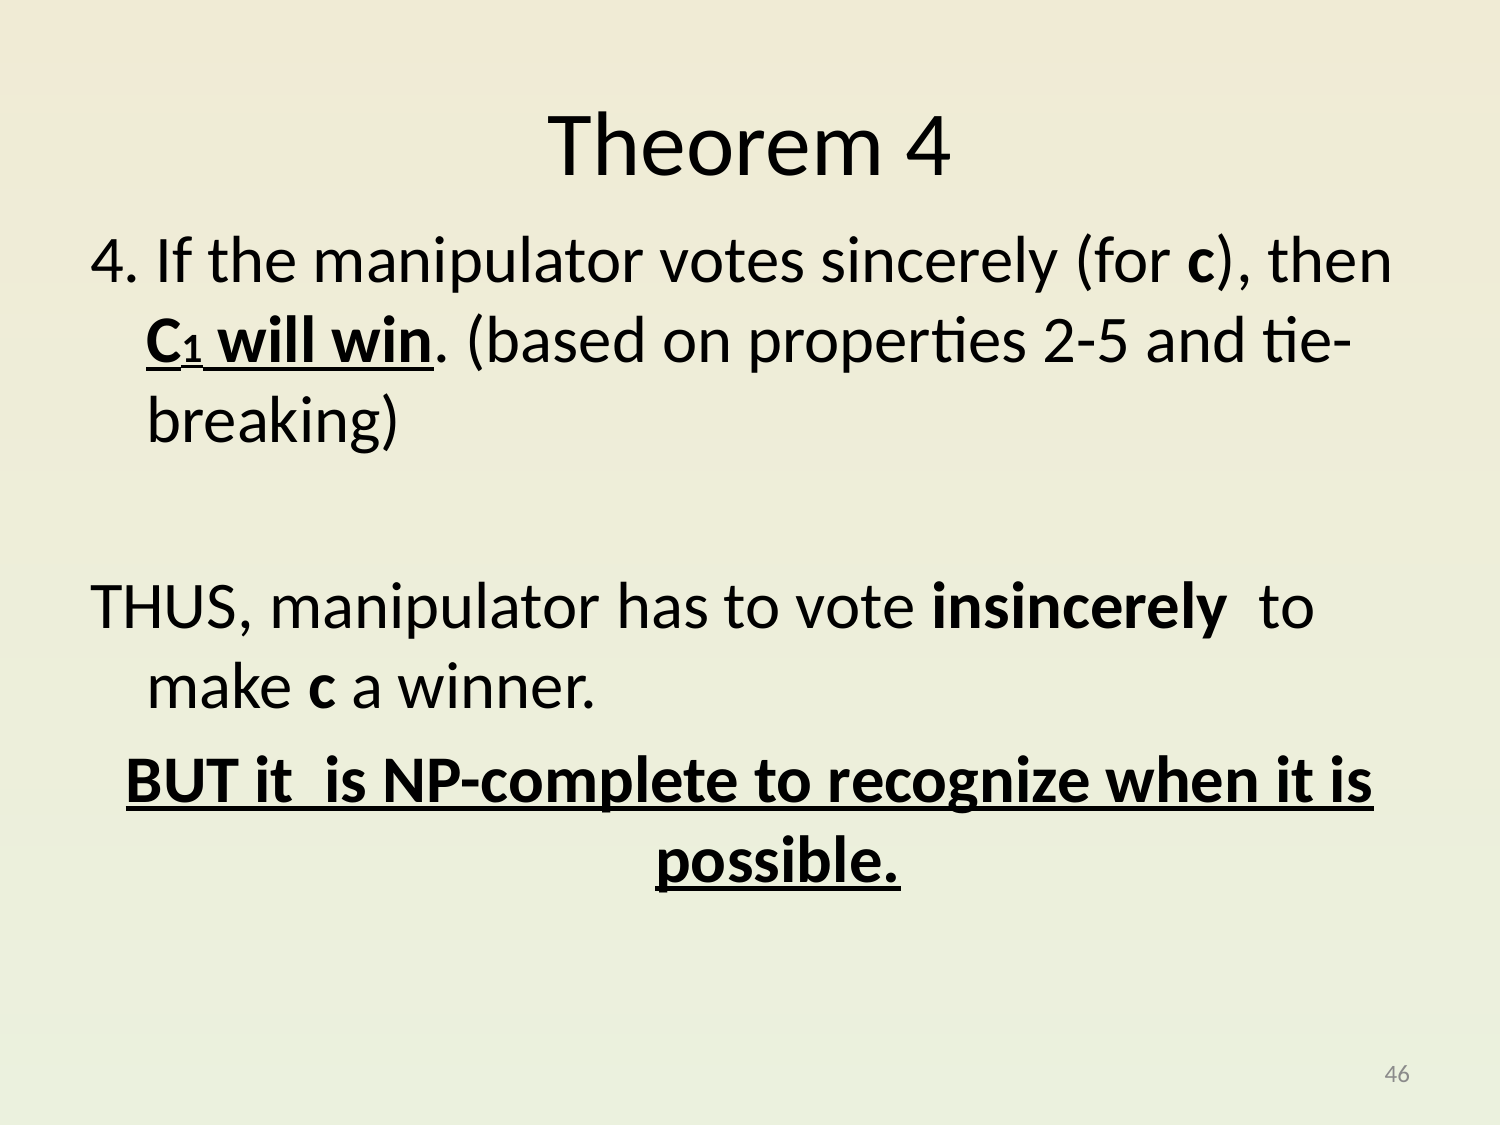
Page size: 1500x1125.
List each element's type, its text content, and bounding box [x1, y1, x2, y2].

title Theorem 4 [75, 45, 1425, 208]
list 4. If the manipulator votes sincerely (for c), then C1 will win. (based on properties 2-5 and tie-breaking) THUS, manipulator has to vote insincerely to make c a winner. BUT it is NP-complete to recognize when it is possible. [75, 208, 1425, 1005]
slide_number 46 [1074, 1042, 1425, 1103]
